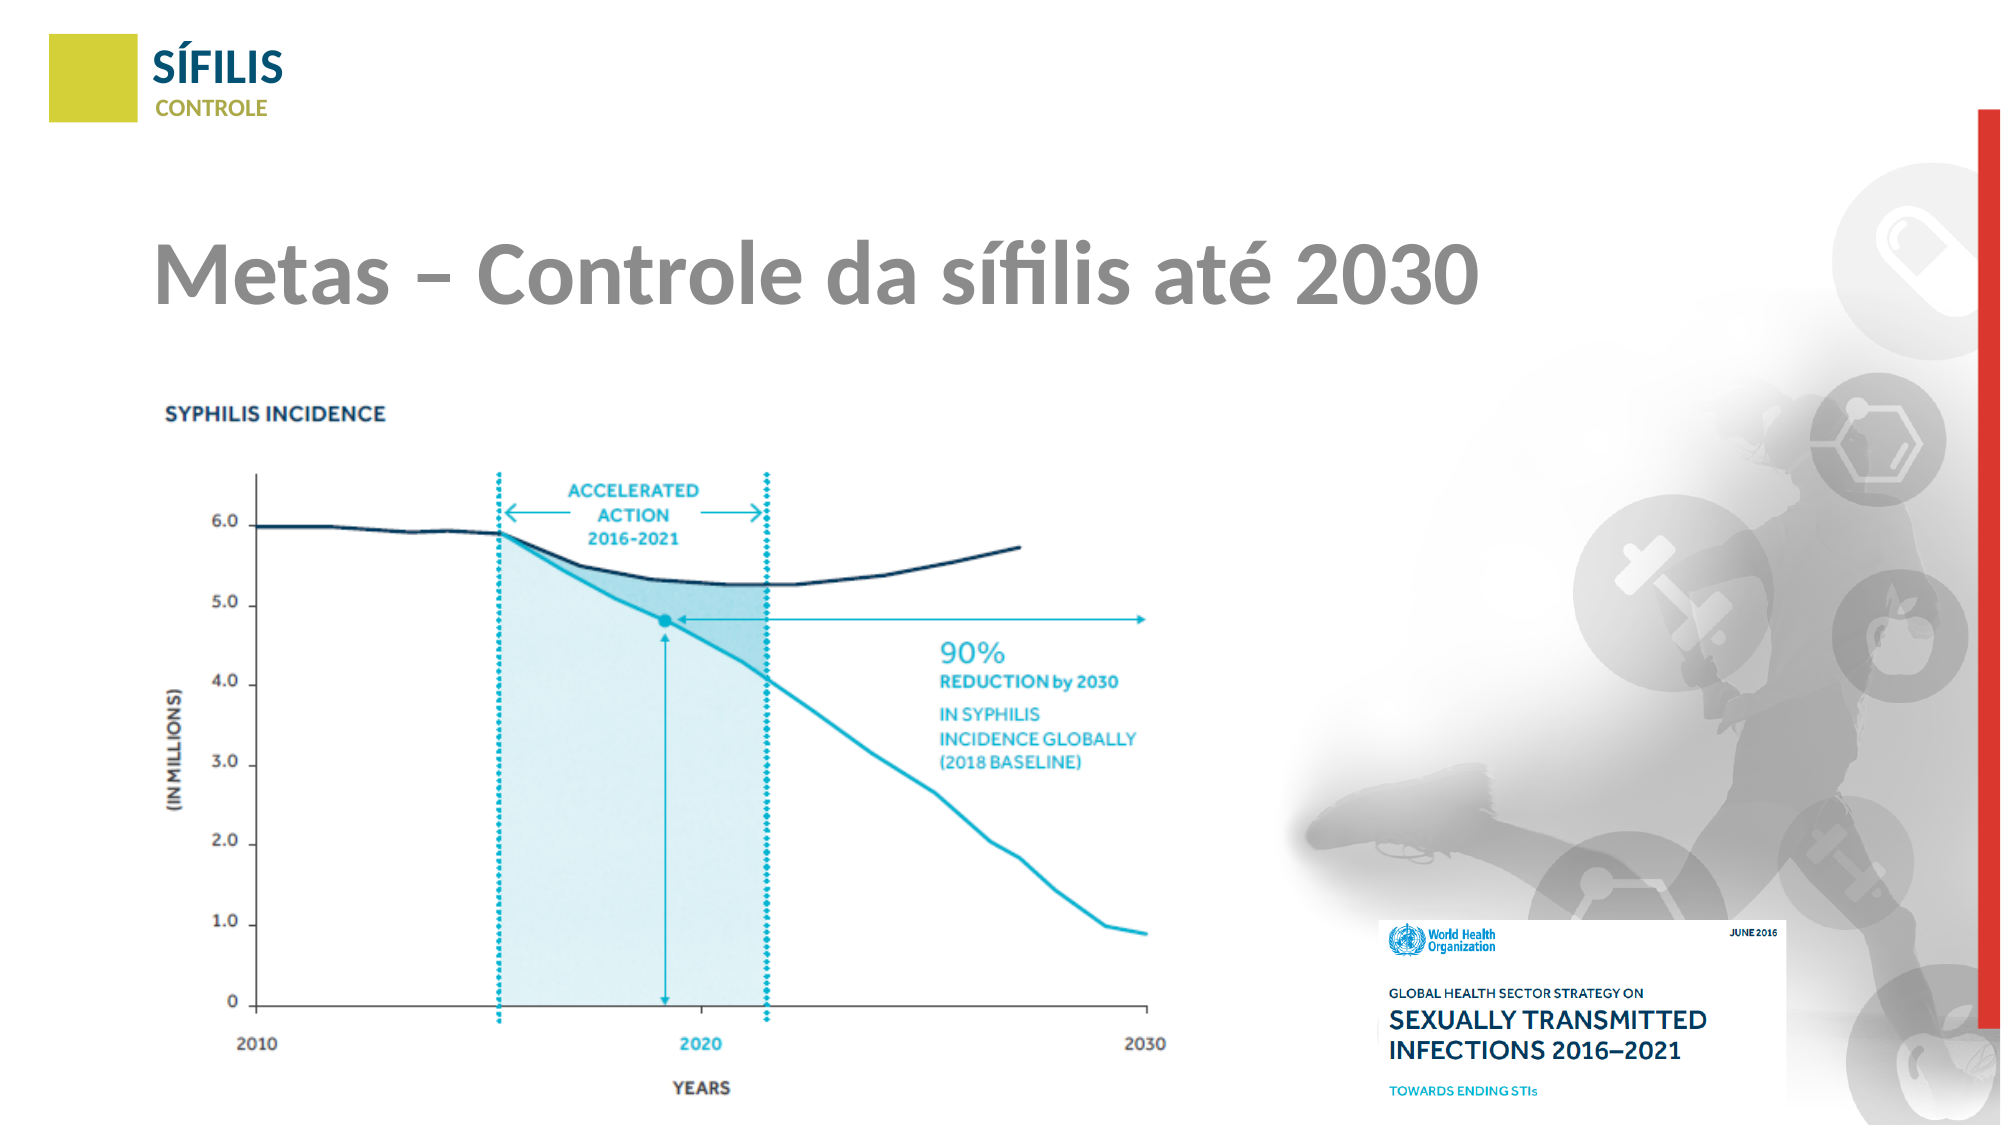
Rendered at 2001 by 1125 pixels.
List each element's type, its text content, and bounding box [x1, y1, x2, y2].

text_box [49, 33, 138, 123]
picture [0, 0, 2001, 1125]
text_box CONTROLE [140, 71, 439, 143]
text_box SÍFILIS [137, 27, 992, 99]
title Metas – Controle da sífilis até 2030 [137, 165, 1863, 384]
